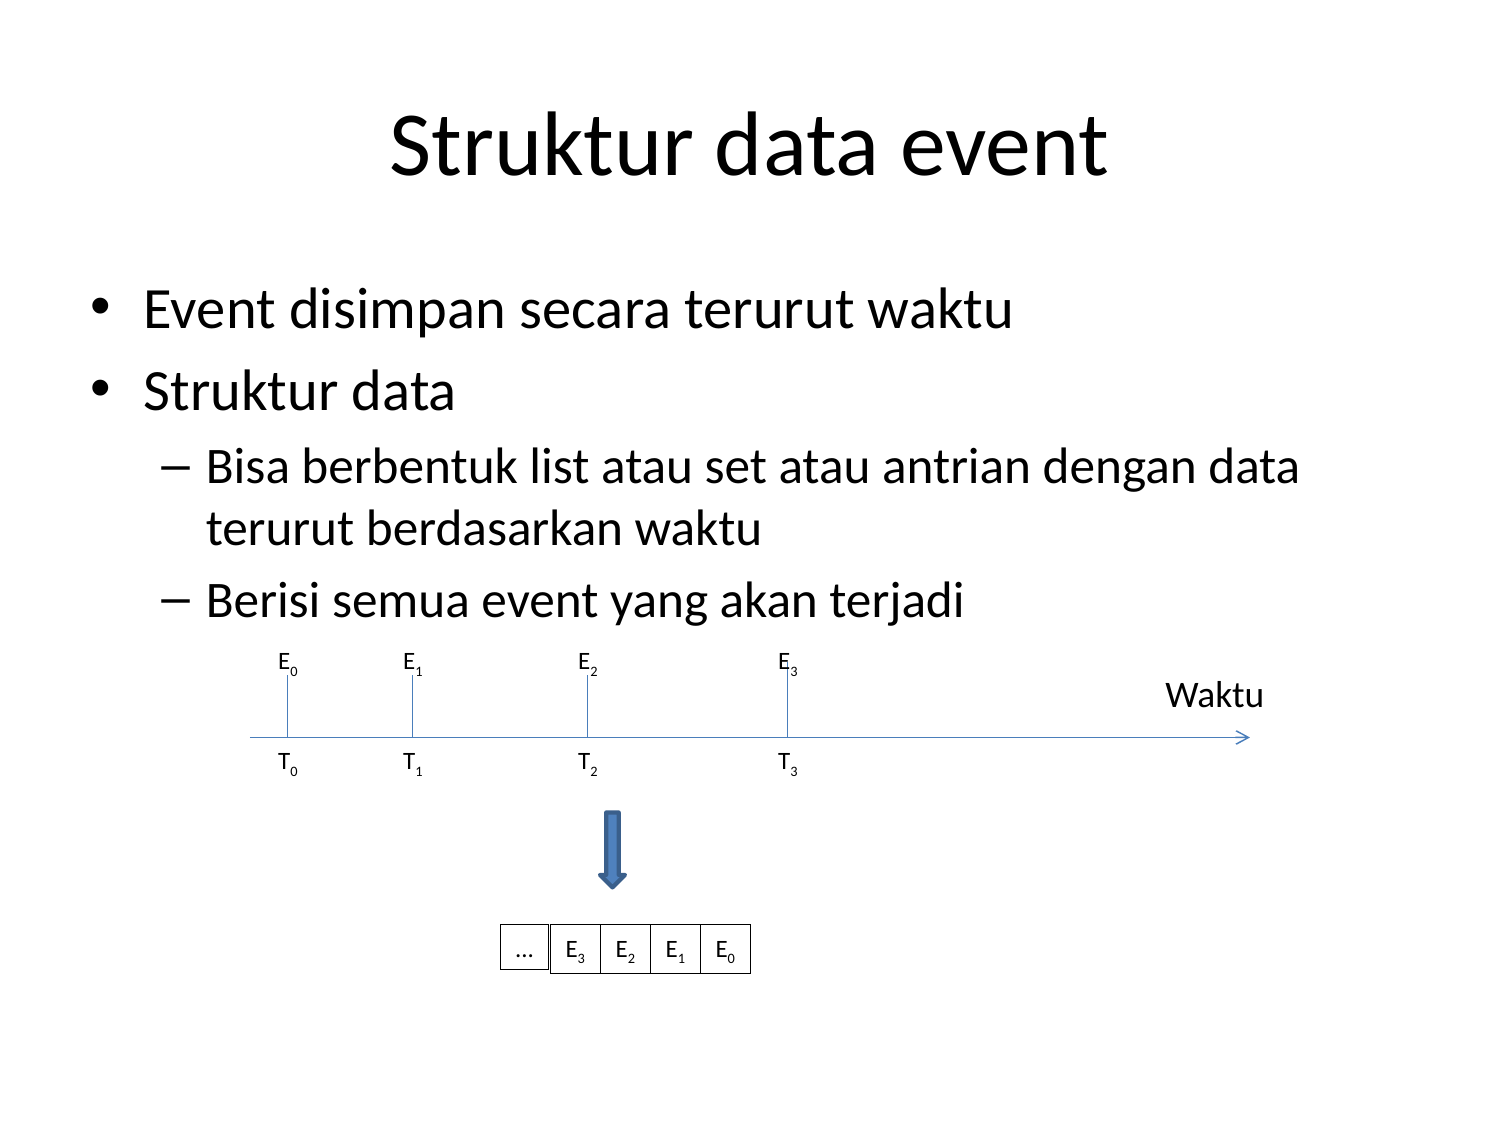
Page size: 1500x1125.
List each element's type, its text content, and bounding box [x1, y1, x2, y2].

text_box Waktu [1150, 662, 1280, 723]
list Event disimpan secara terurut waktu Struktur data Bisa berbentuk list atau set atau antrian dengan data terurut berdasarkan waktu Berisi semua event yang akan terjadi [75, 262, 1425, 638]
text_box T1 [388, 746, 438, 787]
title Struktur data event [75, 45, 1425, 233]
text_box E2 [563, 637, 613, 687]
text_box E1 [388, 637, 438, 687]
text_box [499, 924, 752, 971]
text_box T0 [263, 746, 313, 787]
text_box T2 [563, 746, 613, 787]
text_box E3 [763, 637, 813, 687]
text_box E0 [263, 637, 313, 687]
text_box T3 [763, 746, 813, 787]
text_box [598, 810, 627, 890]
